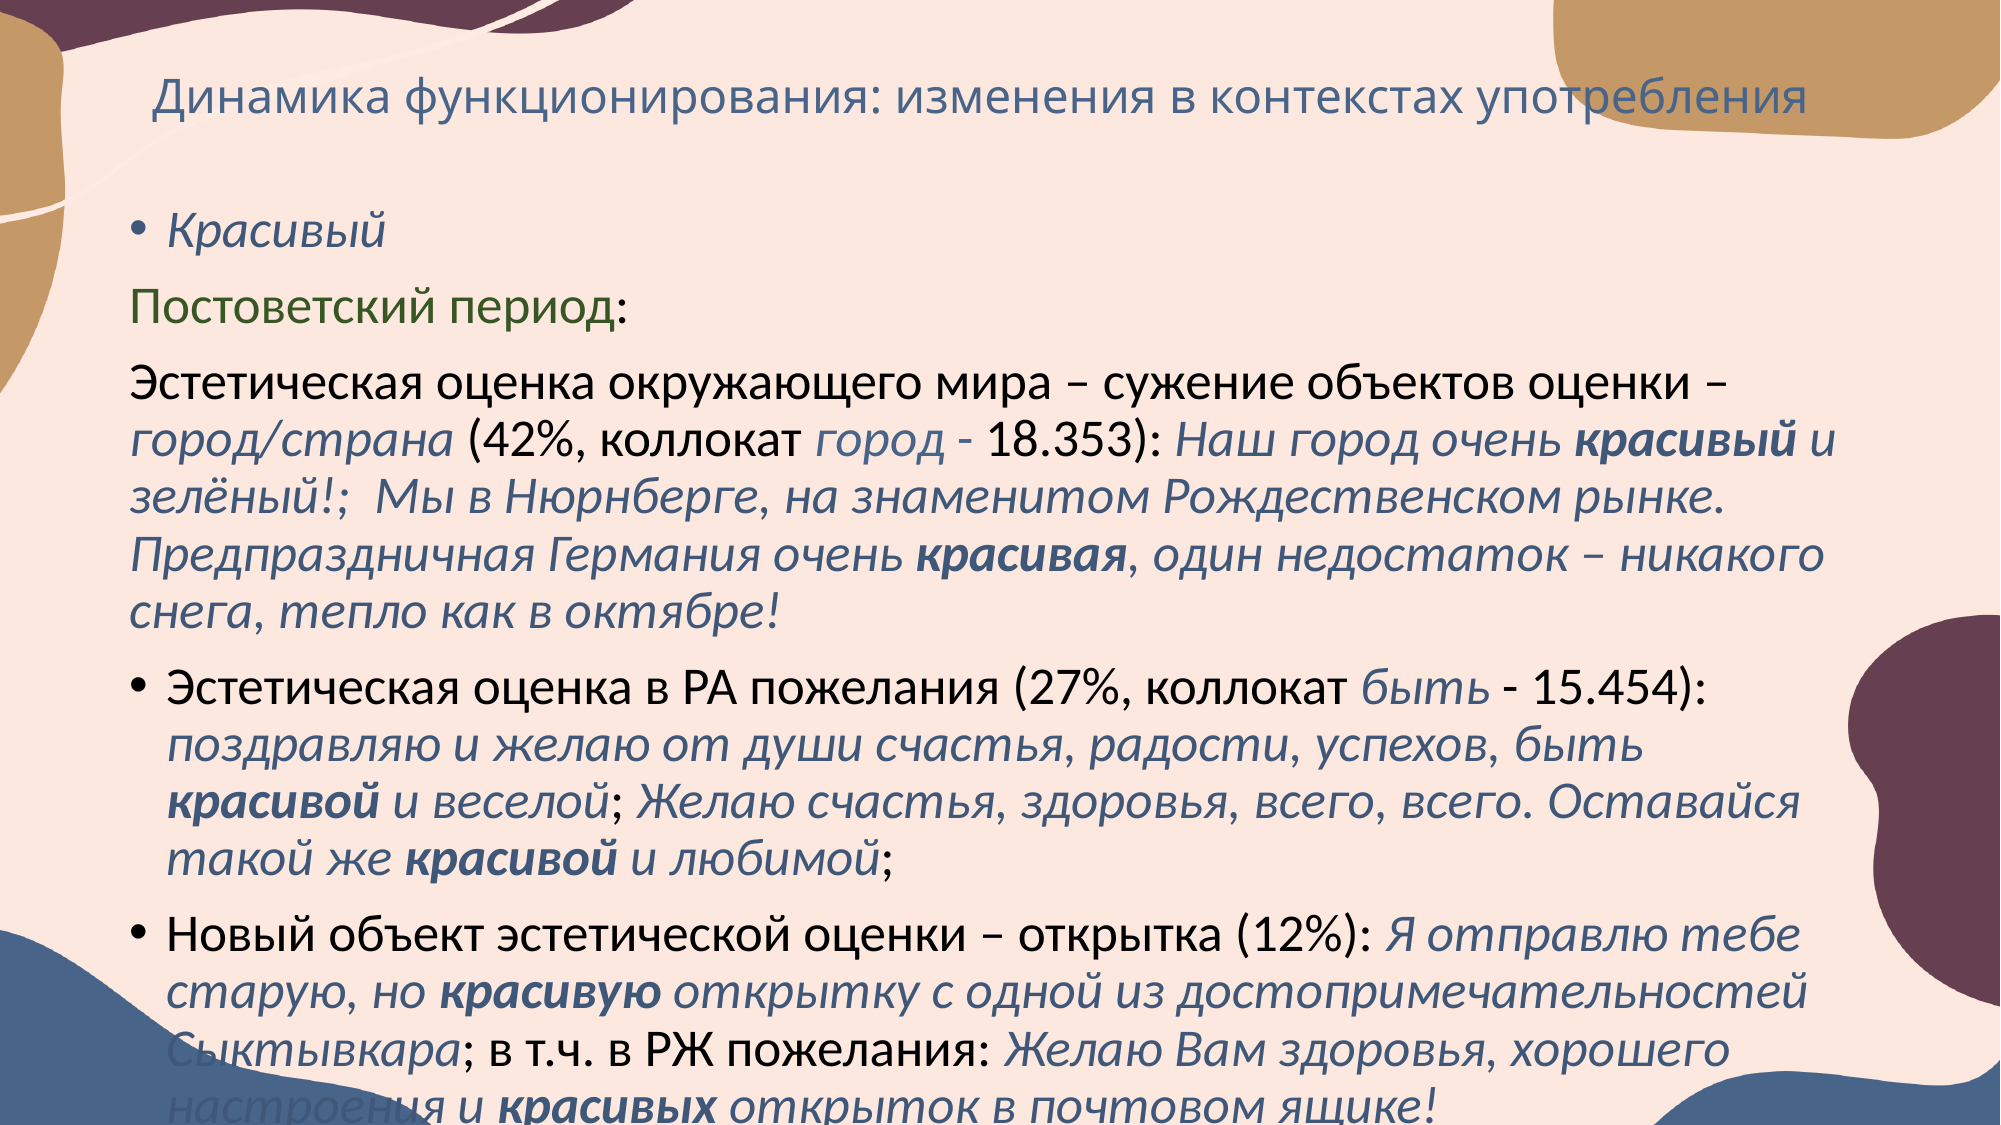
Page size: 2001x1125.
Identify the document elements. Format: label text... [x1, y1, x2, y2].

picture [0, 0, 2000, 1125]
title Динамика функционирования: изменения в контекстах употребления [137, 43, 1936, 154]
list Красивый Постоветский период: Эстетическая оценка окружающего мира – сужение объектов оценки – город/страна (42%, коллокат город - 18.353): Наш город очень красивый и зелёный!; Мы в Нюрнберге, на знаменитом Рождественском рынке. Предпраздничная Германия очень красивая, один недостаток – никакого снега, тепло как в октябре! Эстетическая оценка в РА пожелания (27%, коллокат быть - 15.454): поздравляю и желаю от души счастья, радости, успехов, быть красивой и веселой; Желаю счастья, здоровья, всего, всего. Оставайся такой же красивой и любимой; Новый объект эстетической оценки – открытка (12%): Я отправлю тебе старую, но красивую открытку с одной из достопримечательностей Сыктывкара; в т.ч. в РЖ пожелания: Желаю Вам здоровья, хорошего настроения и красивых открыток в почтовом ящике! [114, 193, 1863, 1125]
